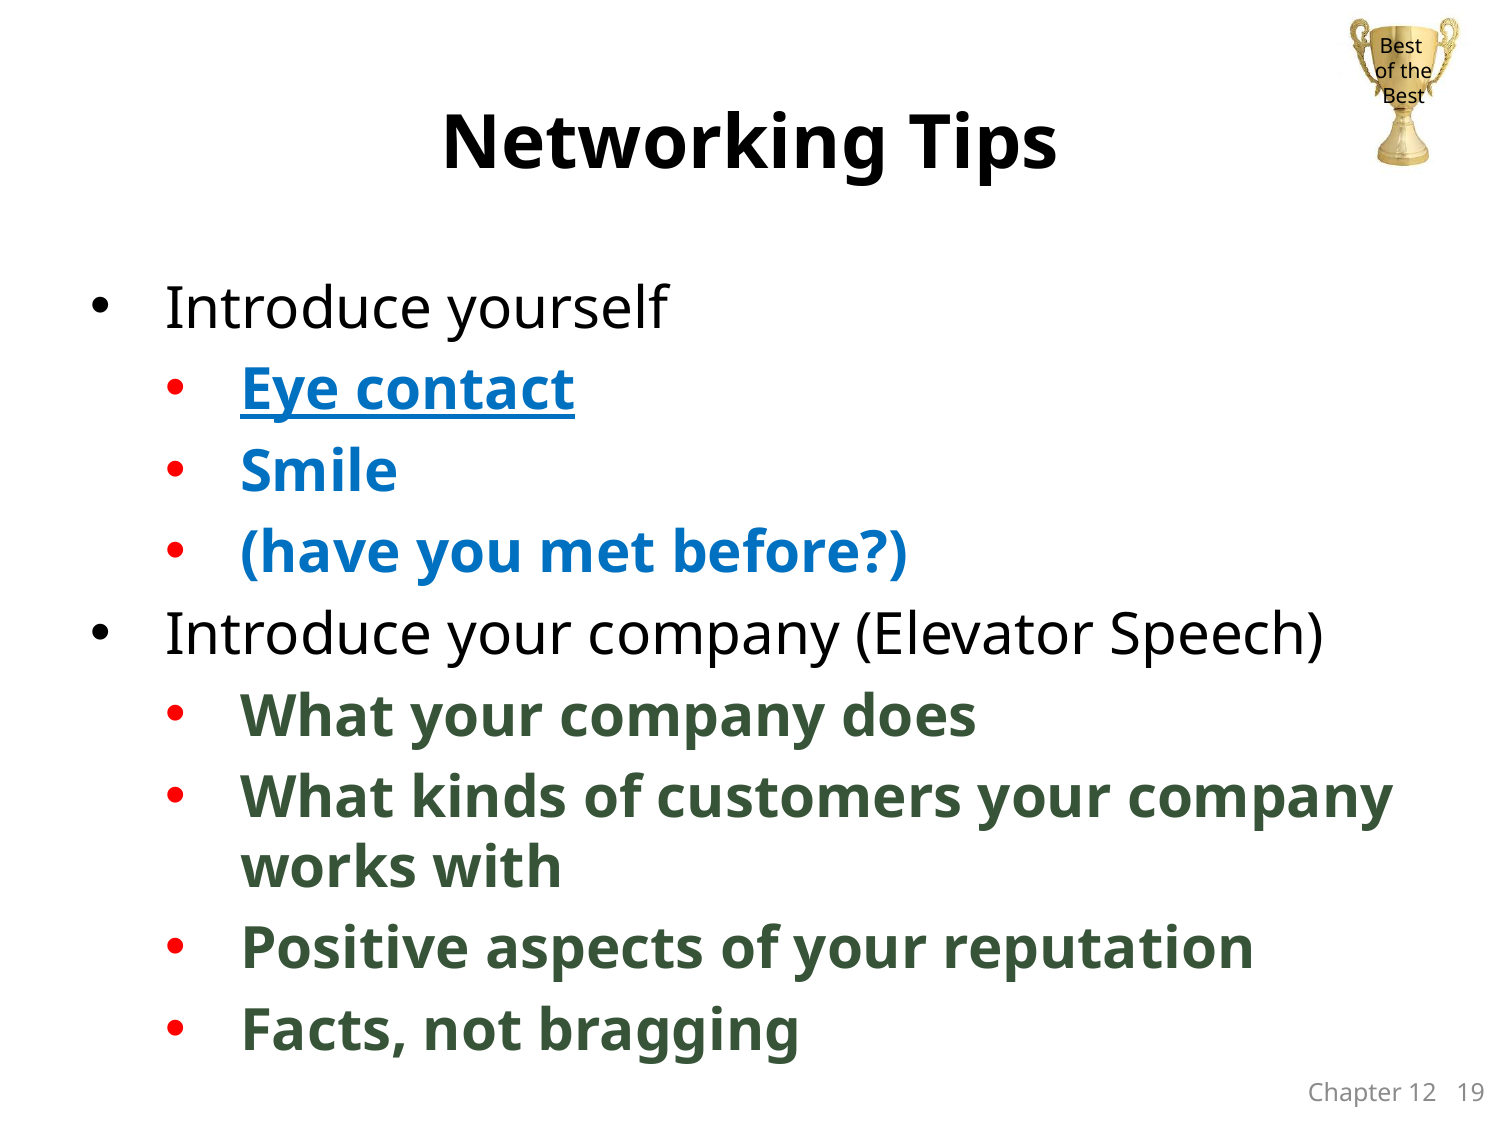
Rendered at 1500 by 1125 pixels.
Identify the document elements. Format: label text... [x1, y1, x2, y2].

title Networking Tips [75, 45, 1425, 233]
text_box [1337, 0, 1471, 184]
list Introduce yourself Eye contact Smile (have you met before?) Introduce your company (Elevator Speech) What your company does What kinds of customers your company works with Positive aspects of your reputation Facts, not bragging [75, 262, 1436, 1075]
